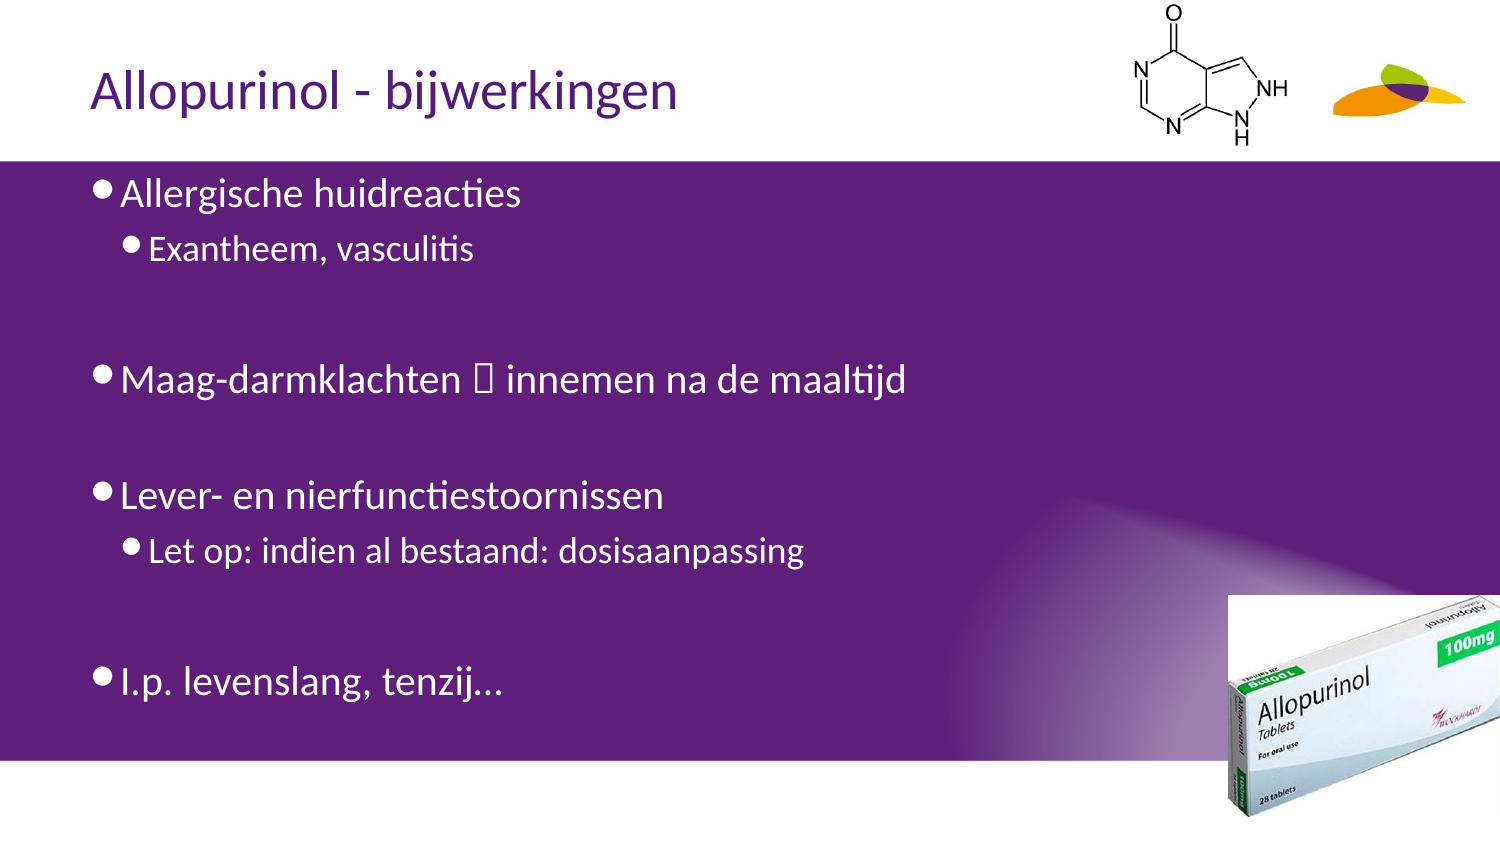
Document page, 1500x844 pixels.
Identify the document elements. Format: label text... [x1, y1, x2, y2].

list Allergische huidreacties Exantheem, vasculitis Maag-darmklachten  innemen na de maaltijd Lever- en nierfunctiestoornissen Let op: indien al bestaand: dosisaanpassing I.p. levenslang, tenzij… [75, 158, 1425, 722]
picture [1311, 49, 1490, 128]
title Allopurinol - bijwerkingen [75, 33, 1124, 141]
picture [1228, 595, 1500, 817]
picture [1130, 0, 1292, 149]
